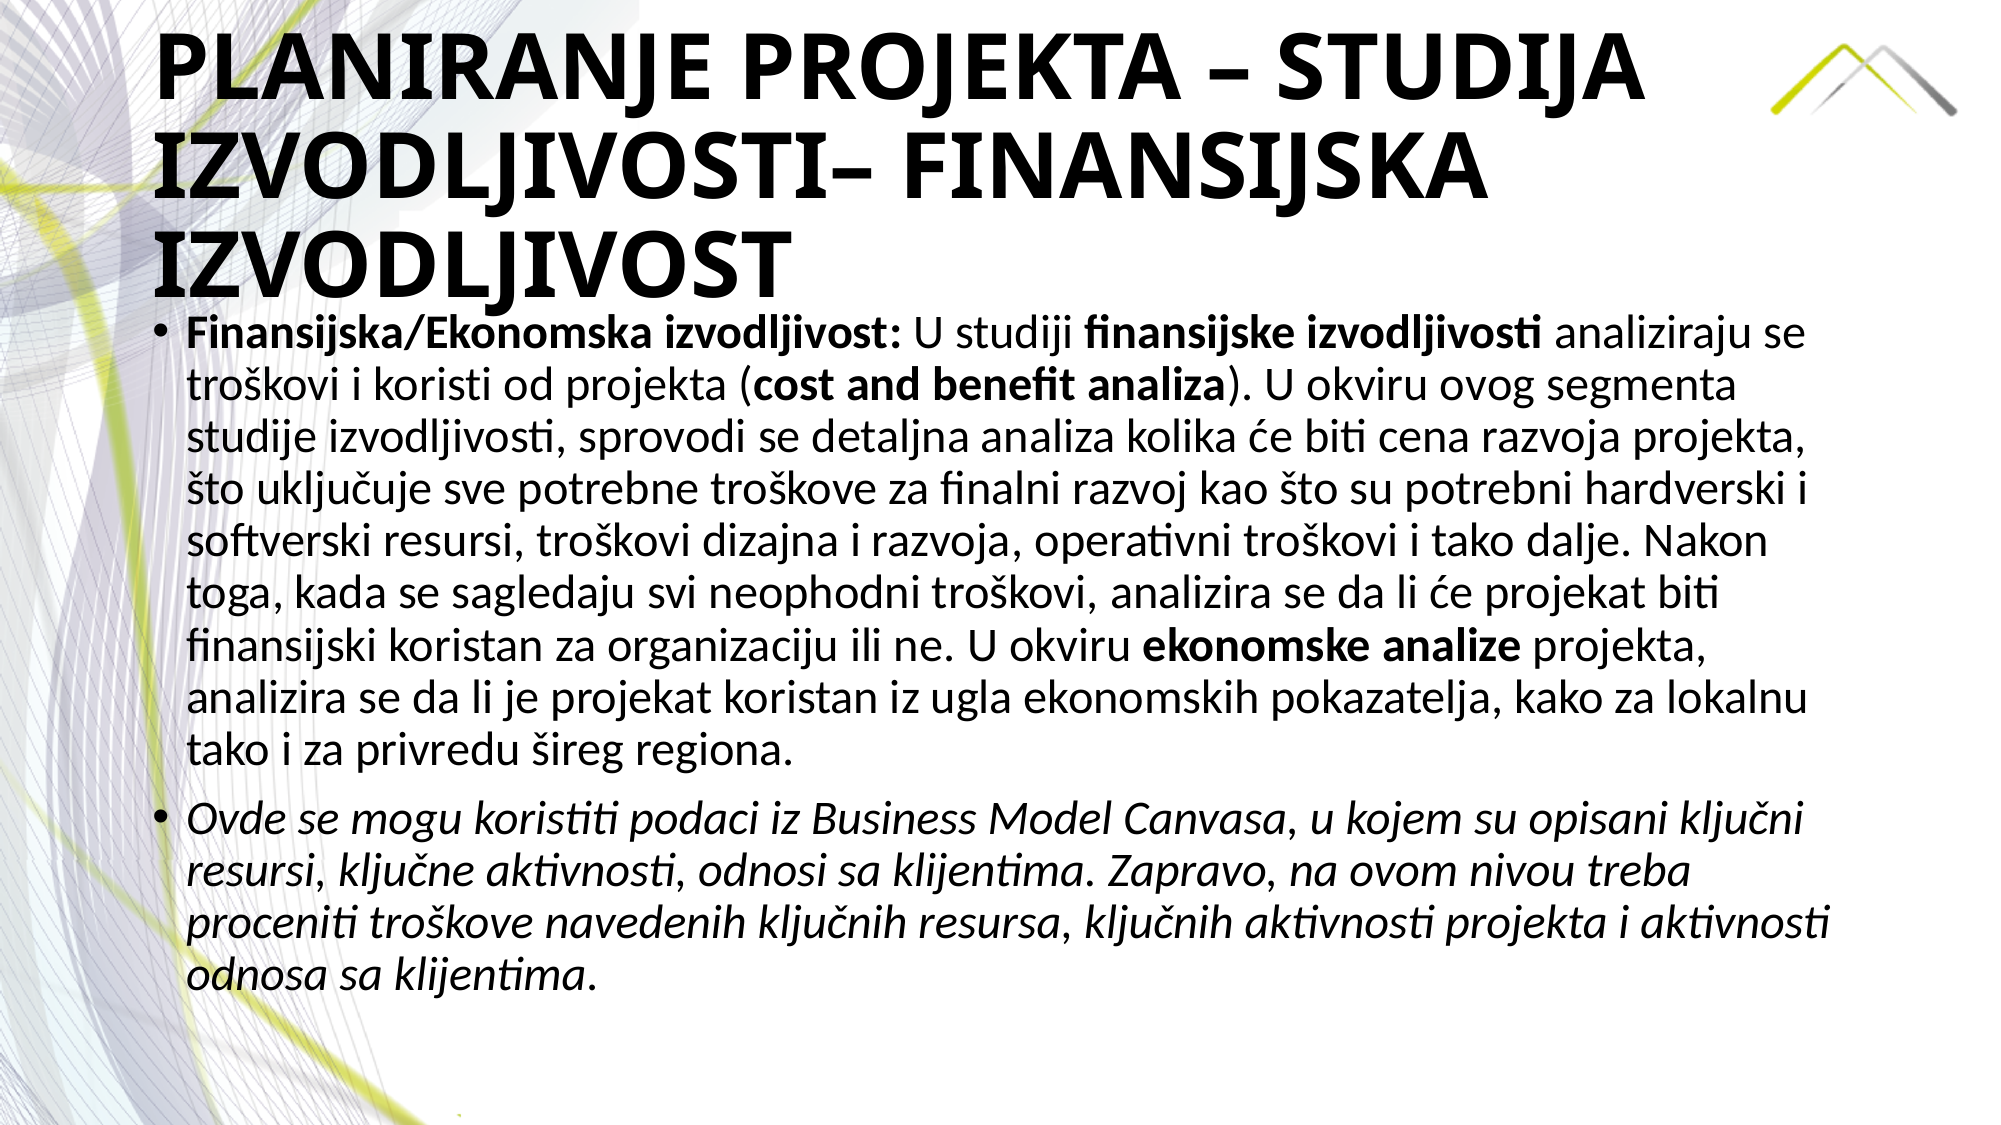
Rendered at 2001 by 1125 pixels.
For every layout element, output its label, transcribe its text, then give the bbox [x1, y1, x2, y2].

picture [0, 0, 661, 1125]
list Finansijska/Ekonomska izvodljivost: U studiji finansijske izvodljivosti analiziraju se troškovi i koristi od projekta (cost and benefit analiza). U okviru ovog segmenta studije izvodljivosti, sprovodi se detaljna analiza kolika će biti cena razvoja projekta, što uključuje sve potrebne troškove za finalni razvoj kao što su potrebni hardverski i softverski resursi, troškovi dizajna i razvoja, operativni troškovi i tako dalje. Nakon toga, kada se sagledaju svi neophodni troškovi, analizira se da li će projekat biti finansijski koristan za organizaciju ili ne. U okviru ekonomske analize projekta, analizira se da li je projekat koristan iz ugla ekonomskih pokazatelja, kako za lokalnu tako i za privredu šireg regiona. Ovde se mogu koristiti podaci iz Business Model Canvasa, u kojem su opisani ključni resursi, ključne aktivnosti, odnosi sa klijentima. Zapravo, na ovom nivou treba proceniti troškove navedenih ključnih resursa, ključnih aktivnosti projekta i aktivnosti odnosa sa klijentima. [137, 299, 1863, 1014]
picture [1718, 0, 2000, 167]
title PLANIRANJE PROJEKTA – STUDIJA IZVODLJIVOSTI– FINANSIJSKA IZVODLJIVOST [137, 59, 1863, 278]
